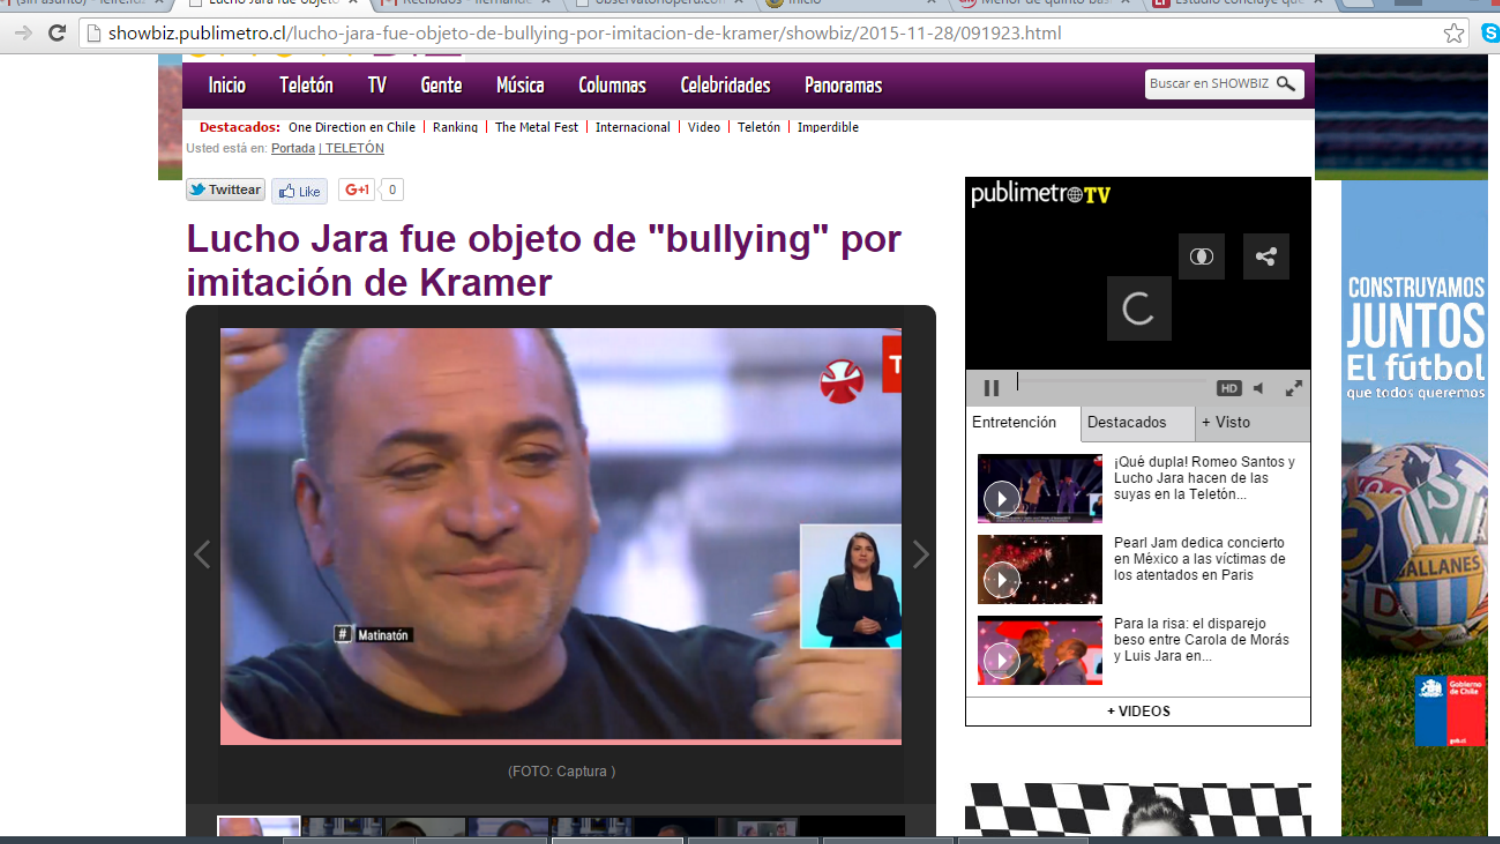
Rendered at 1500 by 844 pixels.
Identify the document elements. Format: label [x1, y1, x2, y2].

list [0, 0, 1500, 844]
